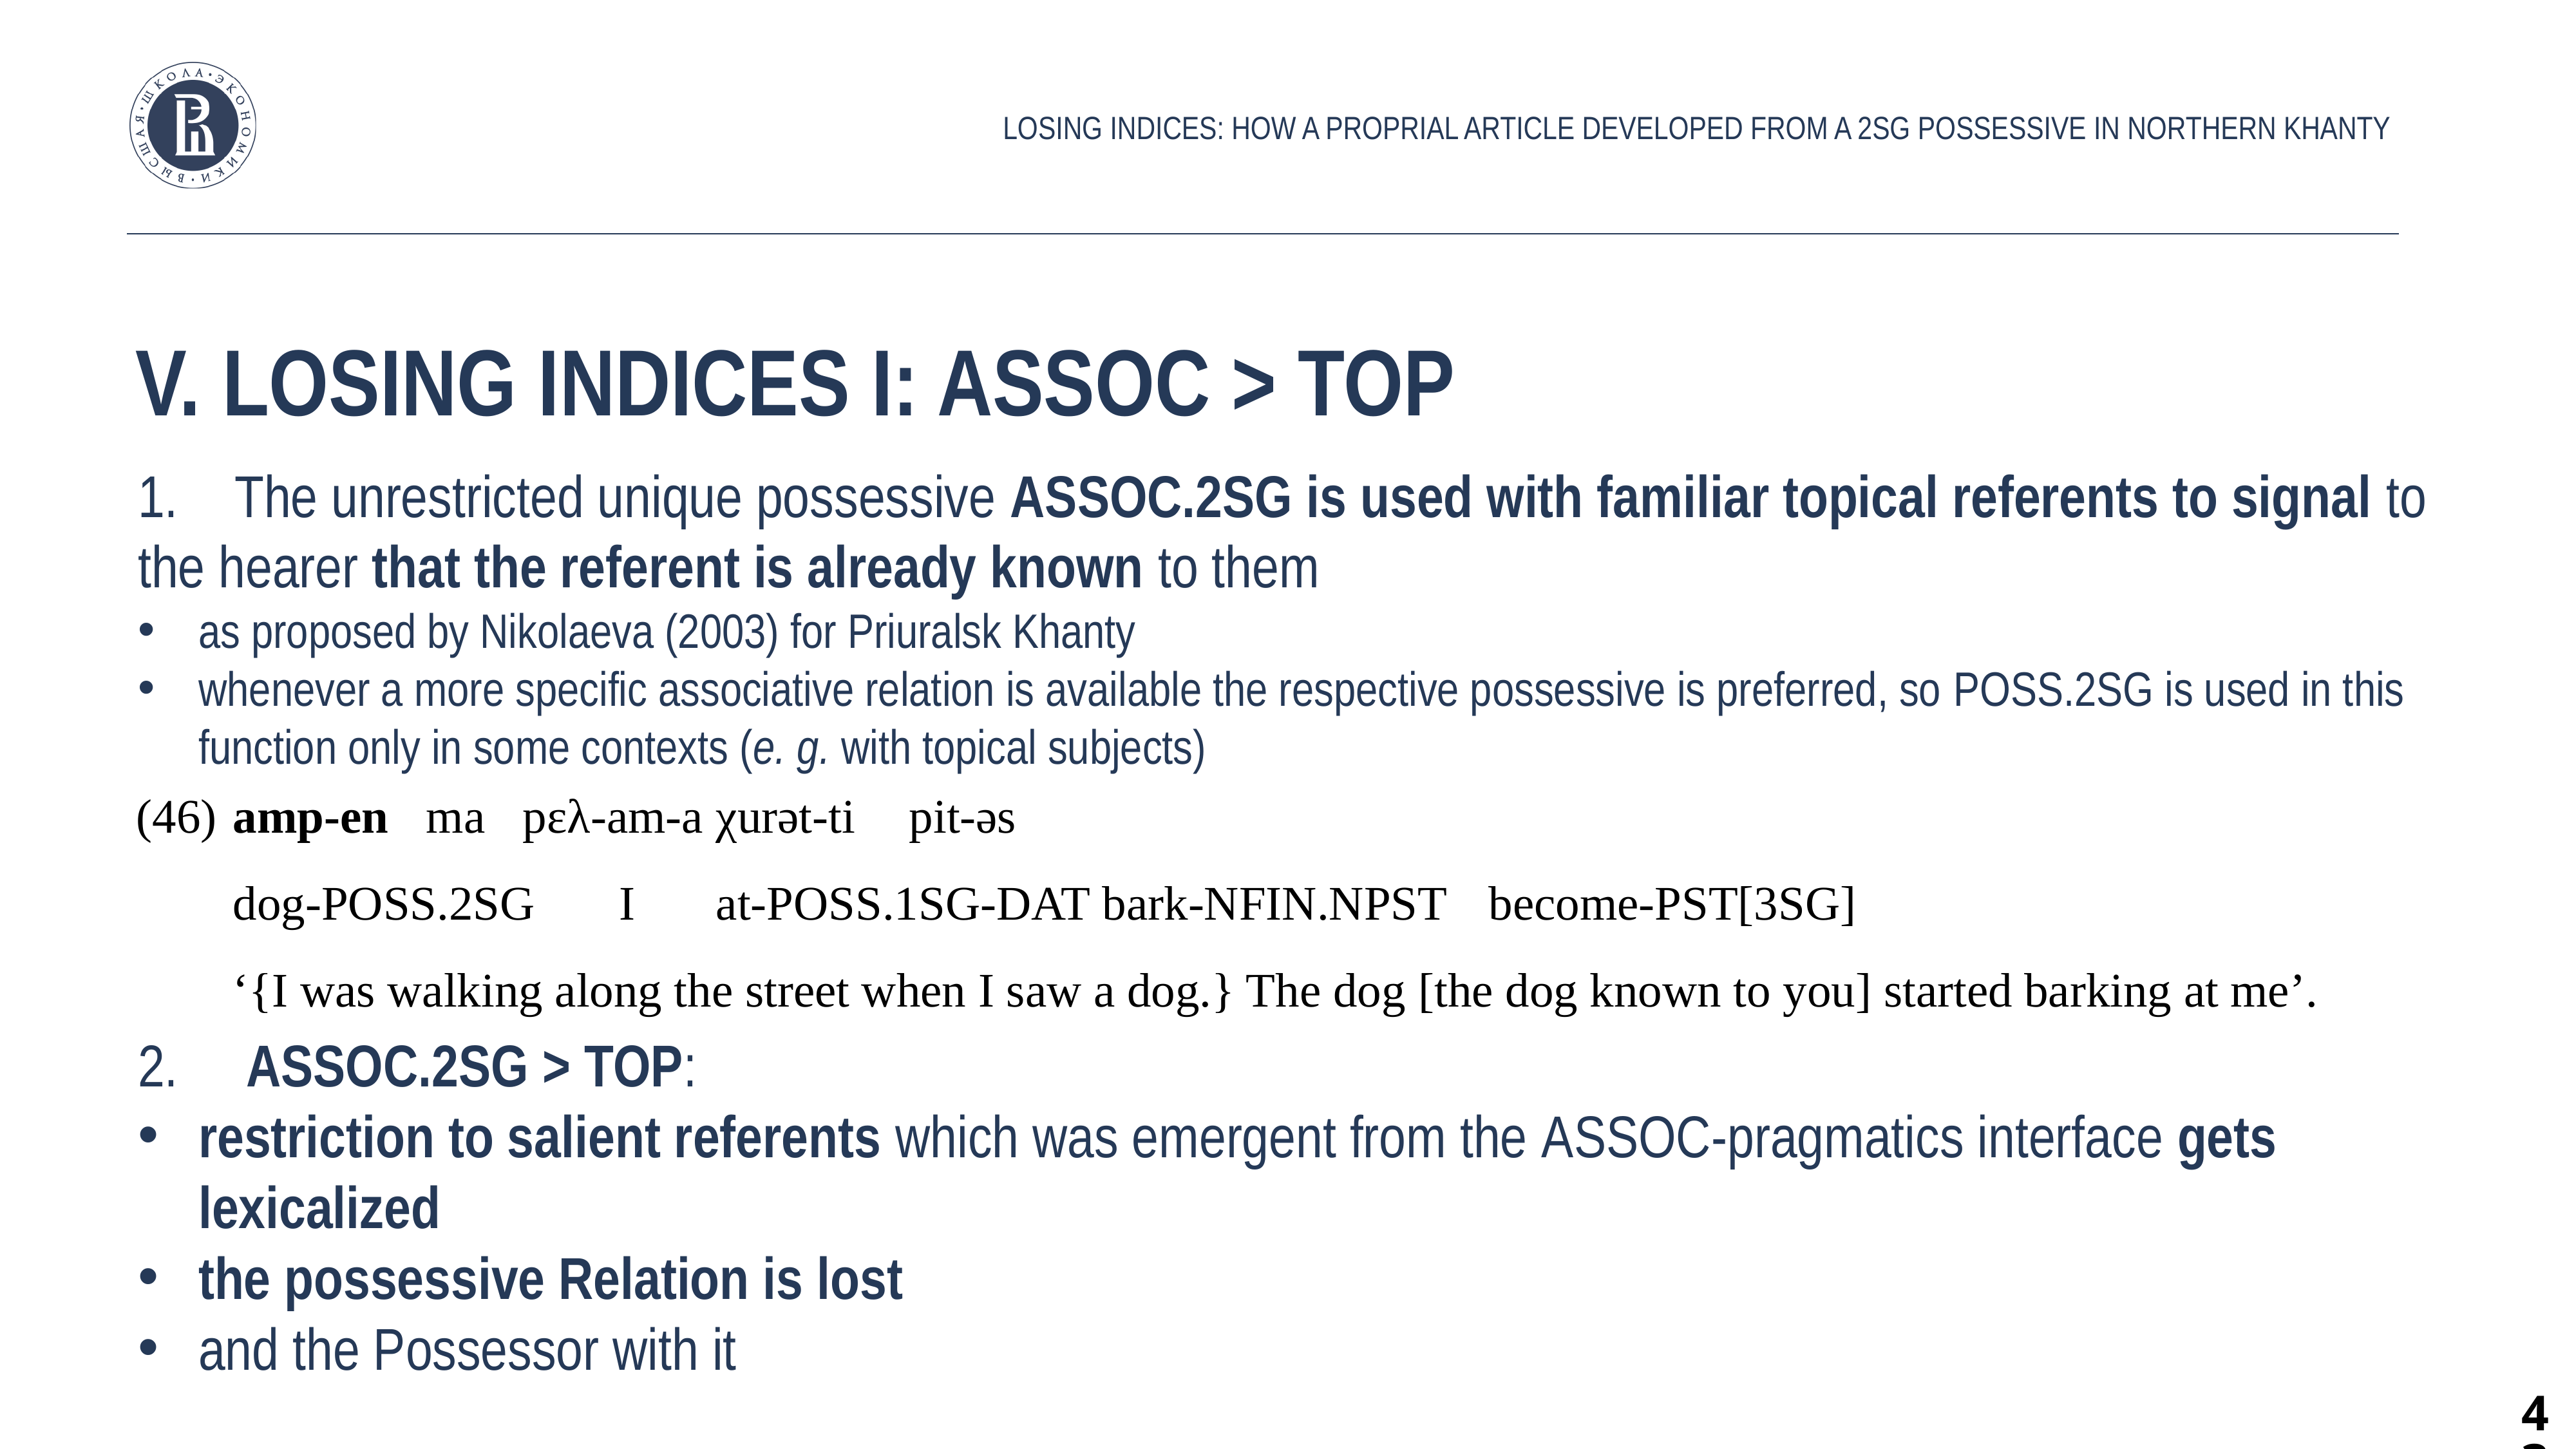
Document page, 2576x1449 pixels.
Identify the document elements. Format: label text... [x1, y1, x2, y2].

slide_number 43 [2513, 1374, 2557, 1449]
text_box (46) amp-en ma pɛλ-am-a χurət-ti pit-əs dog-poss.2sg I at-poss.1sg-dat bark-nfin.npst become-pst[3sg] ‘{I was walking along the street when I saw a dog.} The dog [the dog known to you] started barking at me’. [127, 751, 2353, 1021]
text_box V. losing indices I: assoc > top [128, 314, 2400, 428]
text_box LOSING INDICES: HOW A PROPRIAL ARTICLE DEVELOPED FROM A 2SG POSSESSIVE IN NORTHERN KHANTY [869, 100, 2399, 154]
text_box 1. The unrestricted unique possessive assoc.2sg is used with familiar topical referents to signal to the hearer that the referent is already known to them as proposed by Nikolaeva (2003) for Priuralsk Khanty whenever a more specific associative relation is available the respective possessive is preferred, so poss.2sg is used in this function only in some contexts (e. g. with topical subjects) 2. assoc.2sg > top: restriction to salient referents which was emergent from the assoc-pragmatics interface gets lexicalized the possessive Relation is lost and the Possessor with it [130, 450, 2514, 1410]
picture [129, 62, 256, 189]
